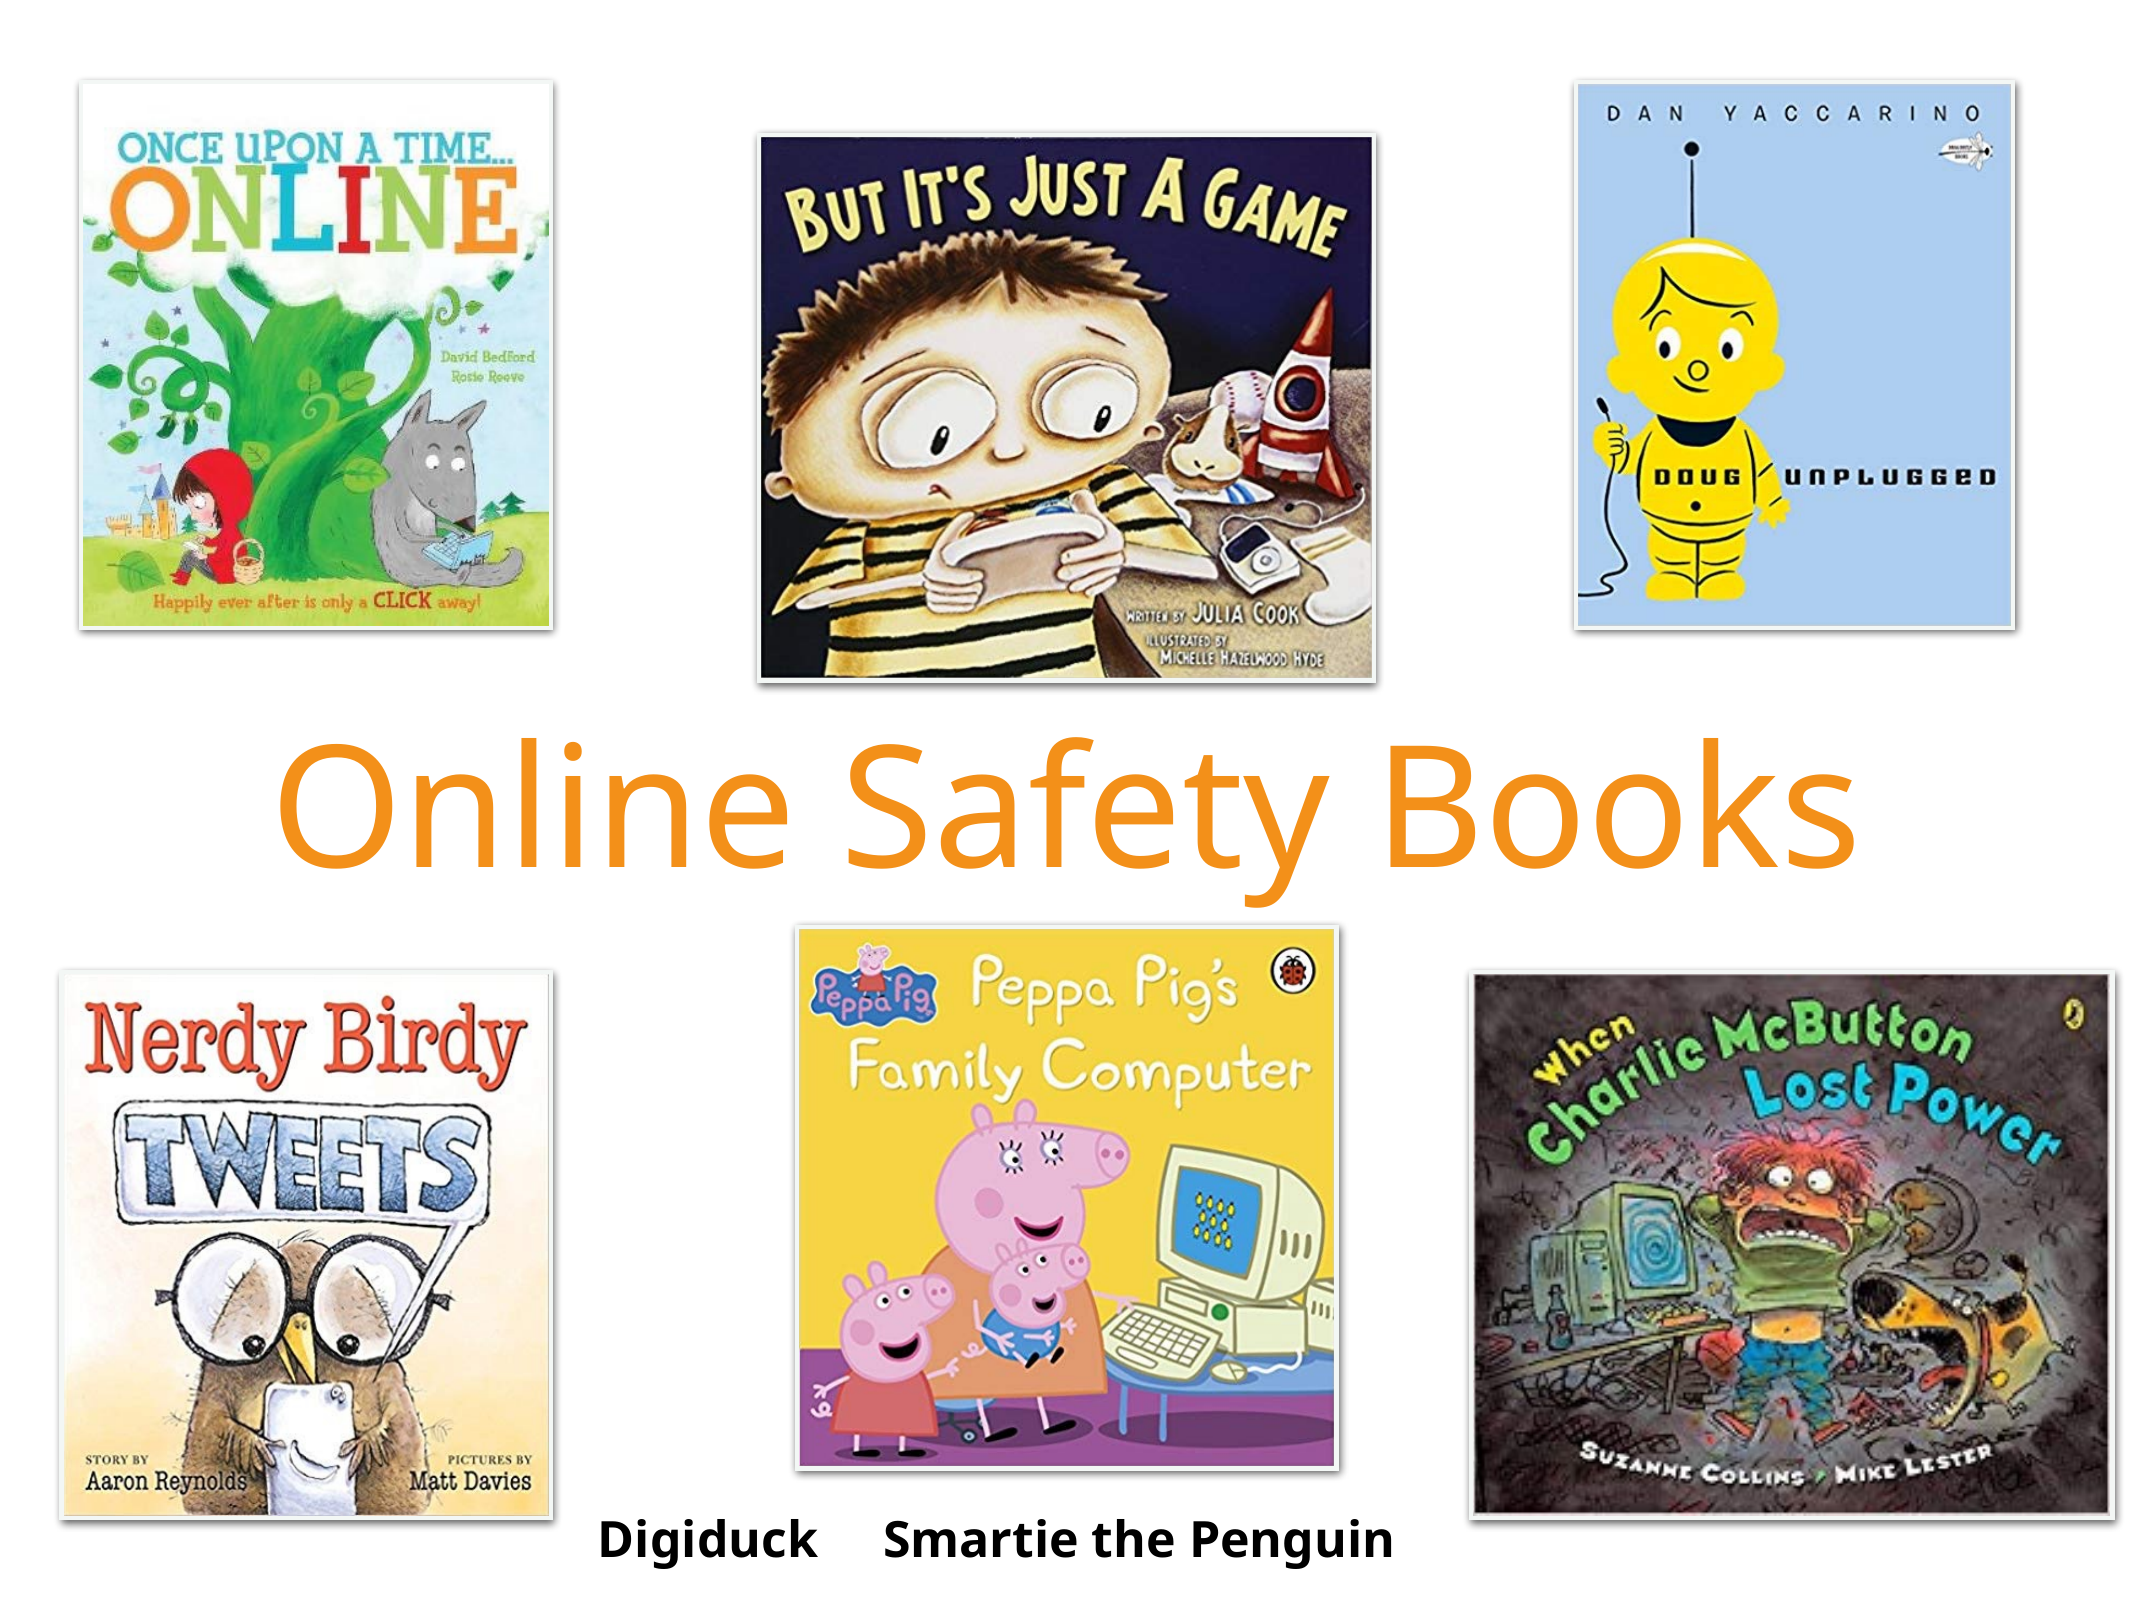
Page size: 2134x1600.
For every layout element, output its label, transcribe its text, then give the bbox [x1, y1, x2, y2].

title Online Safety Books [207, 625, 1926, 975]
picture [798, 928, 1335, 1467]
picture [1472, 973, 2111, 1516]
picture [63, 973, 549, 1516]
picture [760, 136, 1373, 679]
picture [1577, 83, 2012, 627]
picture [82, 83, 550, 627]
text_box Digiduck Smartie the Penguin [589, 1498, 1417, 1576]
